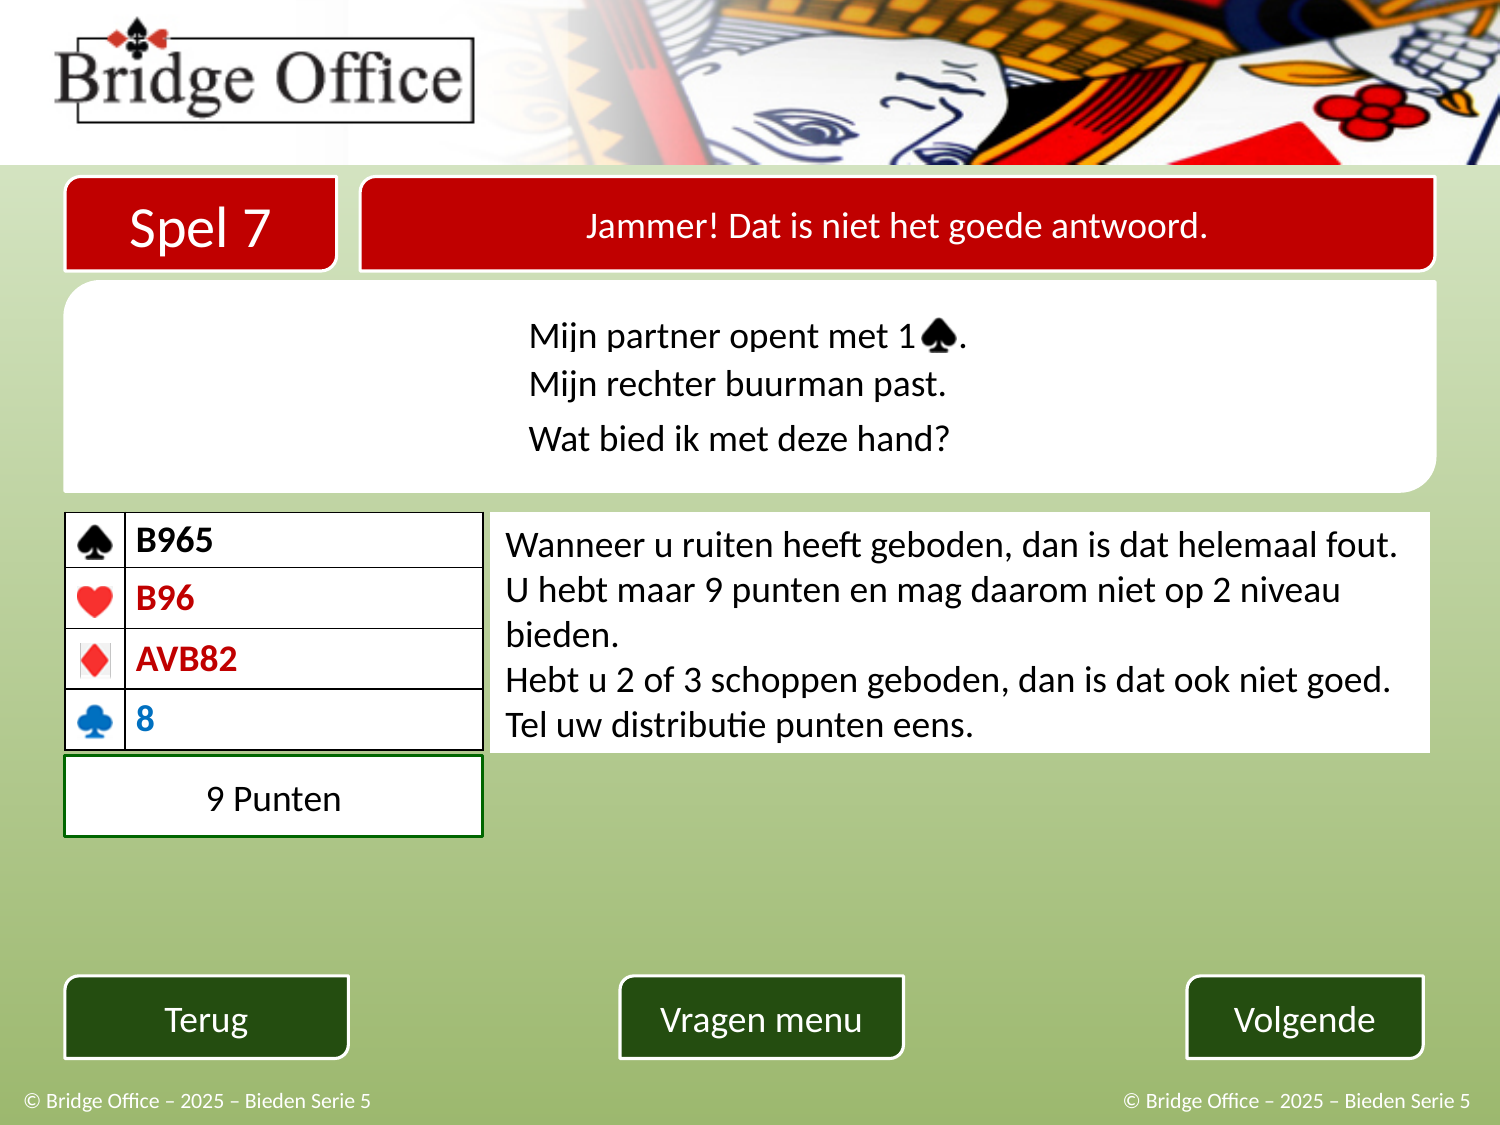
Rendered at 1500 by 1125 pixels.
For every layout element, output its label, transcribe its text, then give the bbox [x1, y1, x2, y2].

text_box Jammer! Dat is niet het goede antwoord. [358, 179, 1437, 273]
text_box Mijn rechter buurman past. [513, 352, 987, 406]
picture [920, 316, 957, 353]
text_box © Bridge Office – 2025 – Bieden Serie 5 [1107, 1079, 1500, 1121]
table_cell B96 [126, 568, 482, 628]
table_header [66, 513, 124, 567]
text_box Wanneer u ruiten heeft geboden, dan is dat helemaal fout. U hebt maar 9 punten en mag daarom niet op 2 niveau bieden. Hebt u 2 of 3 schoppen geboden, dan is dat ook niet goed. Tel uw distributie punten eens. [490, 512, 1430, 753]
text_box Terug [63, 974, 350, 1061]
table_cell 8 [126, 690, 482, 749]
text_box [63, 280, 1437, 493]
picture [0, 0, 1500, 166]
picture [77, 585, 113, 618]
picture [77, 643, 113, 679]
table_cell [66, 629, 124, 688]
table_cell AVB82 [126, 629, 482, 688]
text_box Volgende [1185, 974, 1425, 1061]
picture [77, 703, 113, 740]
table_cell [66, 568, 124, 628]
text_box Spel 7 [63, 179, 339, 273]
text_box 9 Punten [63, 754, 484, 838]
picture [77, 524, 113, 561]
text_box Wat bied ik met deze hand? [513, 406, 987, 467]
text_box Mijn partner opent met 1 . [513, 303, 1022, 364]
text_box © Bridge Office – 2025 – Bieden Serie 5 [8, 1079, 393, 1121]
table_header B965 [126, 513, 482, 567]
text_box Vragen menu [618, 974, 906, 1061]
table_cell [66, 690, 124, 749]
